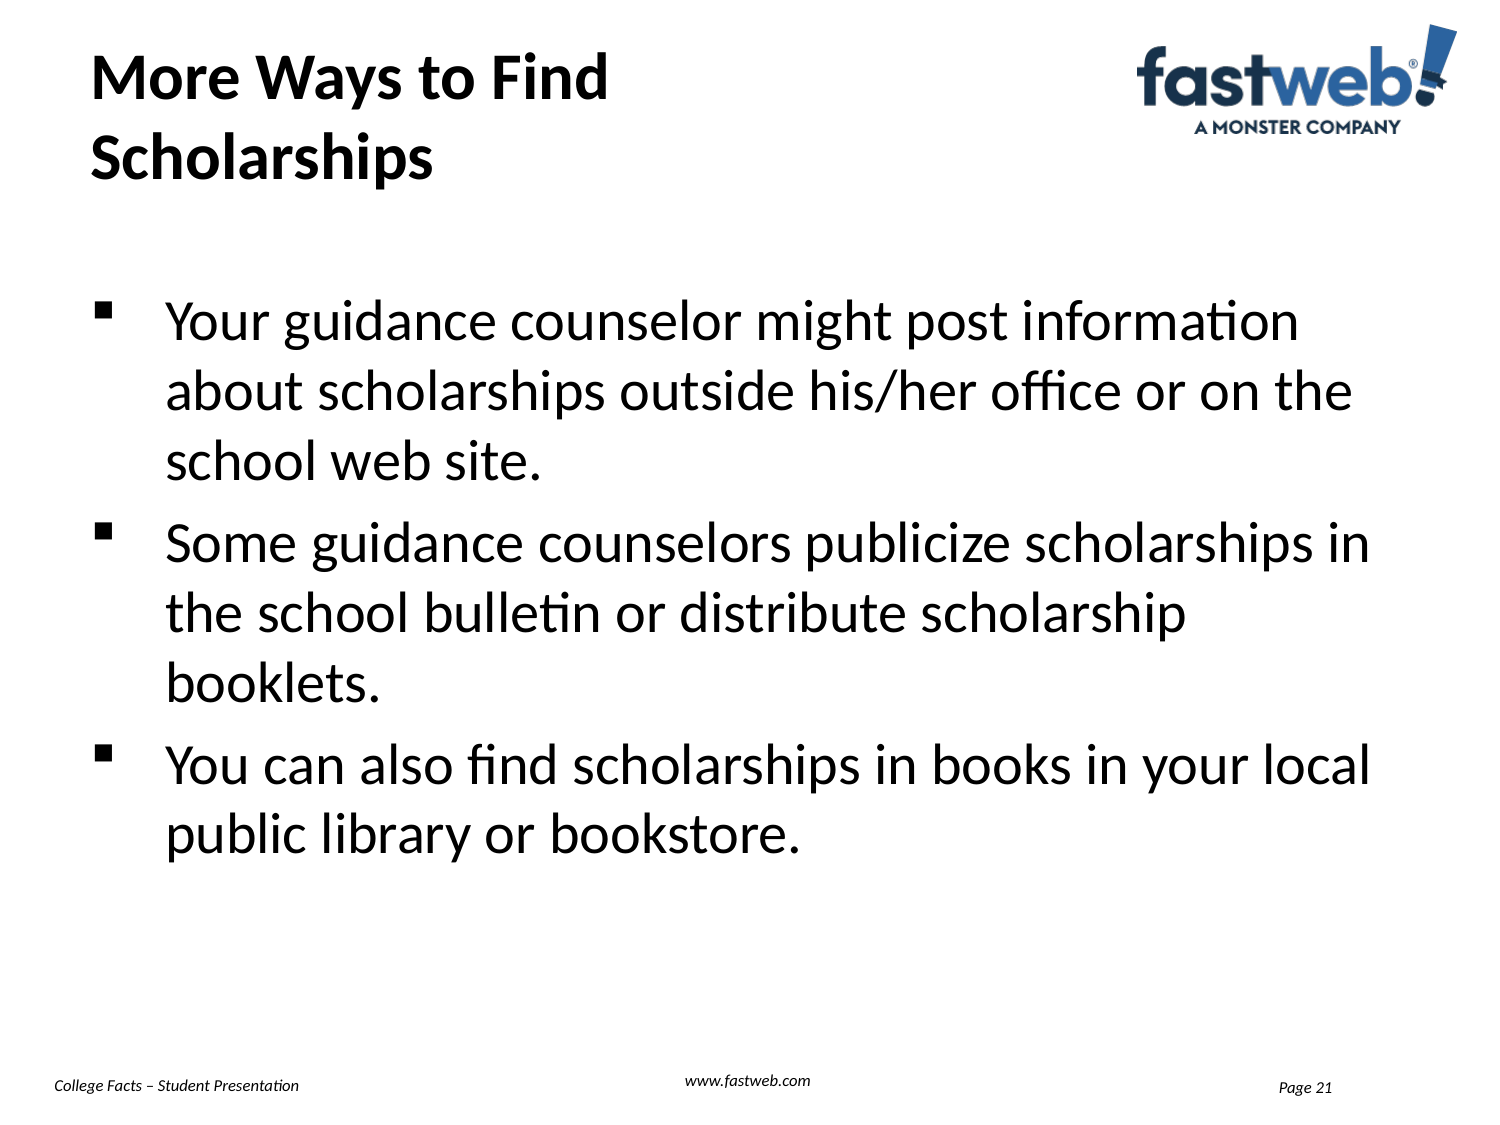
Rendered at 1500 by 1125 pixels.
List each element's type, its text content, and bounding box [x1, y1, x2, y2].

text_box College Facts – Student Presentation [39, 1067, 315, 1103]
text_box Page 21 [1237, 1069, 1374, 1105]
picture [1137, 24, 1458, 136]
text_box More Ways to Find Scholarships [74, 62, 900, 163]
text_box www.fastweb.com [670, 1062, 826, 1098]
text_box Your guidance counselor might post information about scholarships outside his/her office or on the school web site. Some guidance counselors publicize scholarships in the school bulletin or distribute scholarship booklets. You can also find scholarships in books in your local public library or bookstore. source of money for college [74, 274, 1425, 938]
